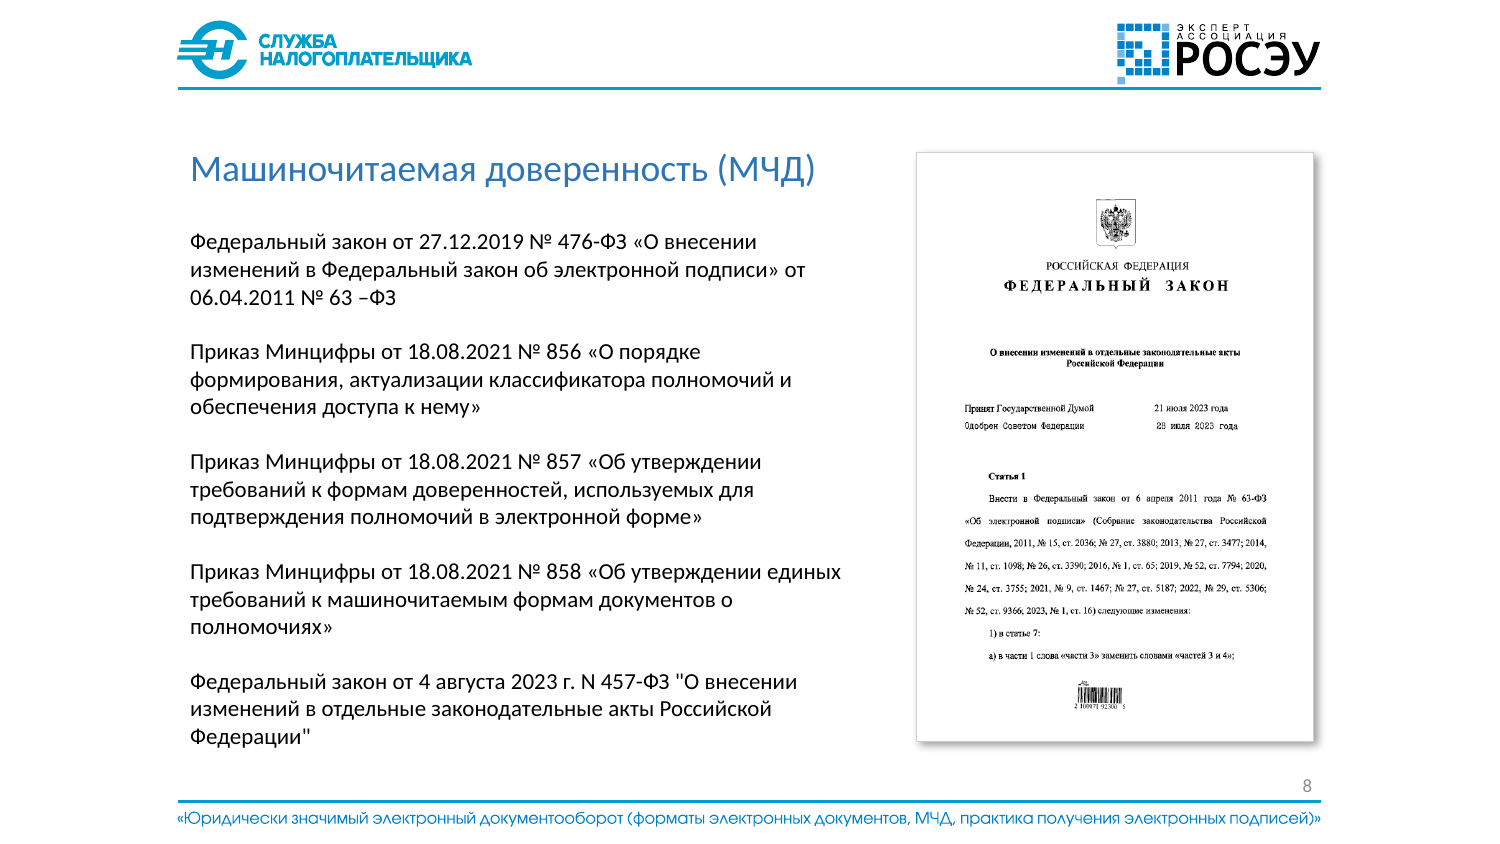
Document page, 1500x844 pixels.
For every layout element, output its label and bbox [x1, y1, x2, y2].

picture [153, 0, 1347, 844]
